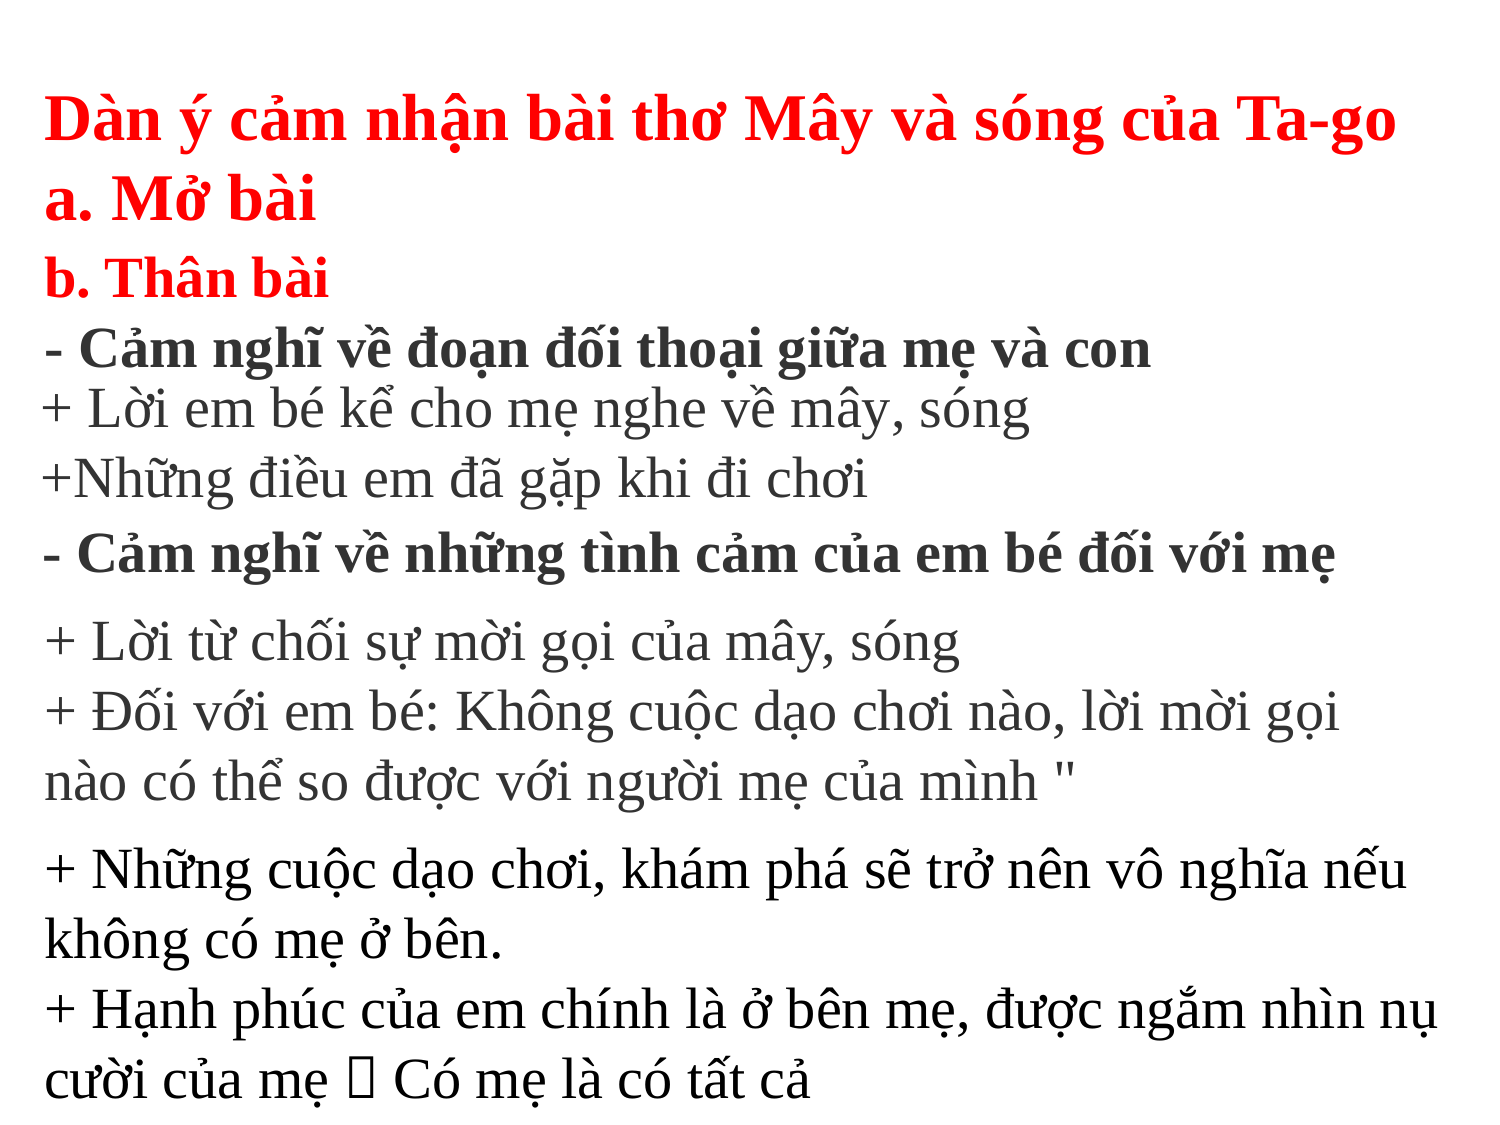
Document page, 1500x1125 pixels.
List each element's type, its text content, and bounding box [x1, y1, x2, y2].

text_box + Những cuộc dạo chơi, khám phá sẽ trở nên vô nghĩa nếu không có mẹ ở bên. + Hạnh phúc của em chính là ở bên mẹ, được ngắm nhìn nụ cười của mẹ  Có mẹ là có tất cả [29, 823, 1471, 1118]
text_box - Cảm nghĩ về những tình cảm của em bé đối với mẹ [27, 506, 1387, 592]
text_box Dàn ý cảm nhận bài thơ Mây và sóng của Ta-go a. Mở bài [29, 66, 1441, 241]
text_box b. Thân bài - Cảm nghĩ về đoạn đối thoại giữa mẹ và con [29, 231, 1365, 361]
text_box + Lời từ chối sự mời gọi của mây, sóng + Đối với em bé: Không cuộc dạo chơi nào, lời mời gọi nào có thể so được với người mẹ của mình " [29, 595, 1436, 820]
text_box + Lời em bé kể cho mẹ nghe về mây, sóng +Những điều em đã gặp khi đi chơi [25, 361, 1390, 587]
